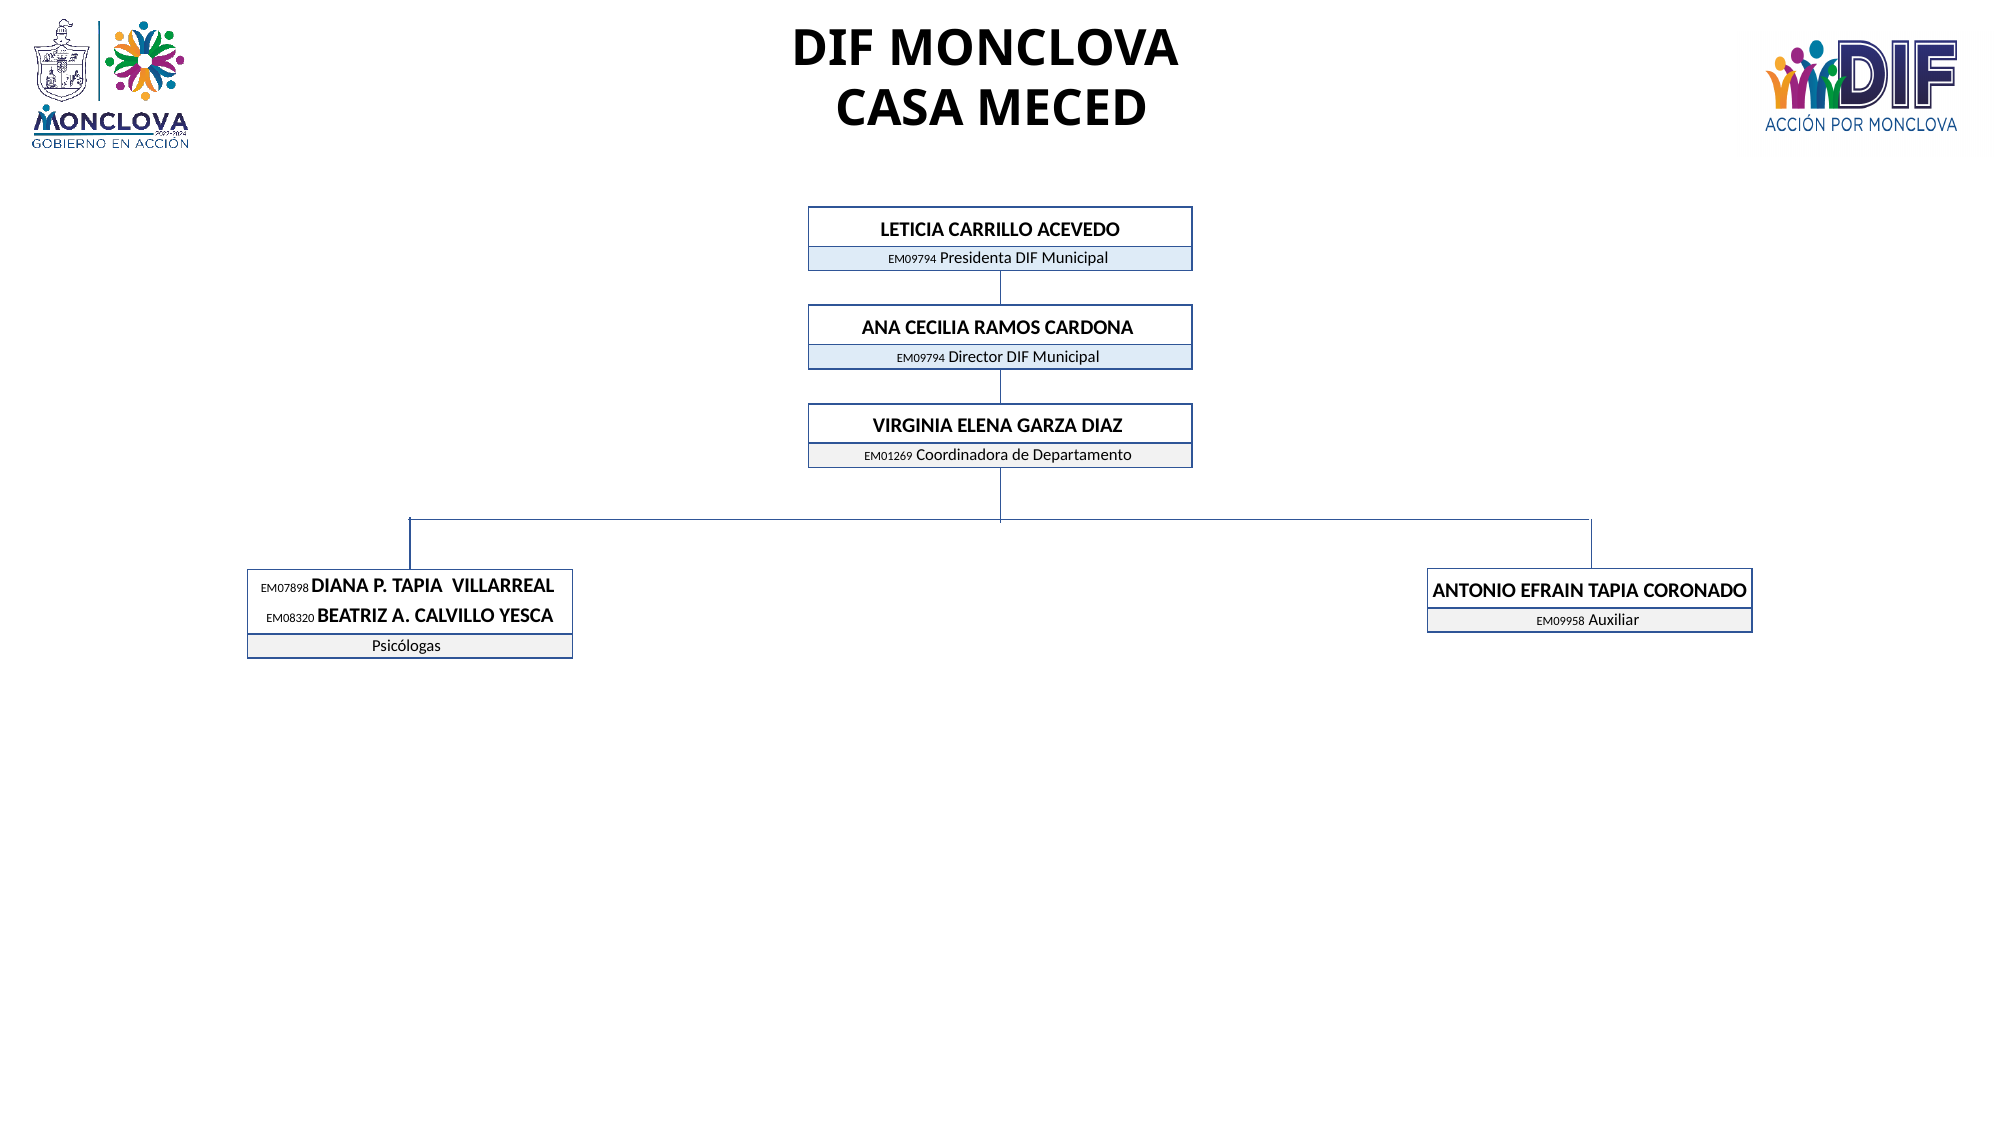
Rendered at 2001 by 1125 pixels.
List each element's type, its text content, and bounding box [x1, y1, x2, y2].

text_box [808, 305, 1193, 369]
picture [31, 19, 188, 148]
text_box DIF MONCLOVA CASA MECED [14, 5, 1983, 146]
picture [1737, 31, 1995, 158]
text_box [1427, 568, 1753, 633]
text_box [808, 206, 1193, 271]
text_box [247, 569, 573, 659]
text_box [808, 403, 1193, 468]
